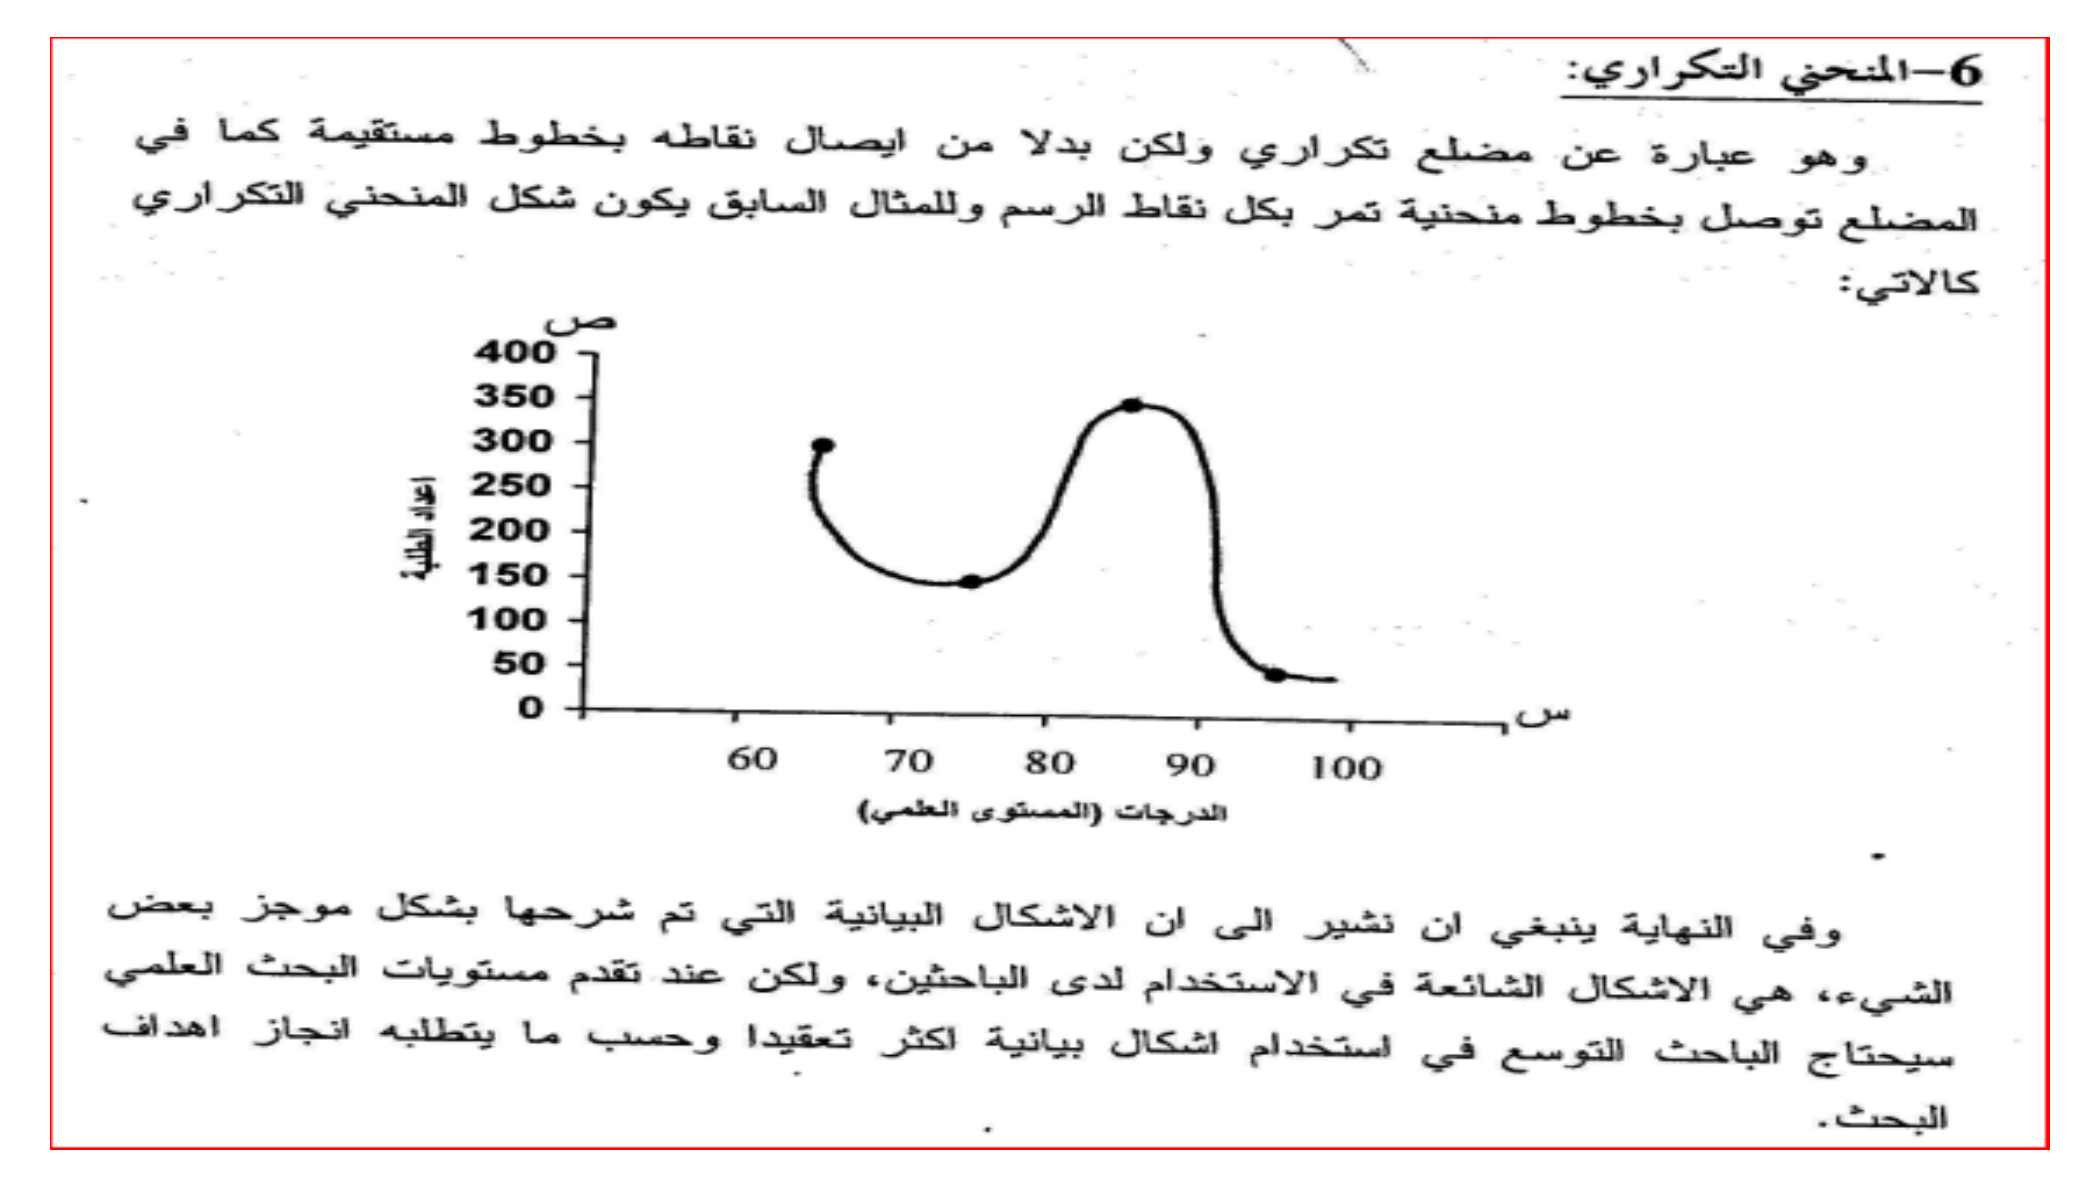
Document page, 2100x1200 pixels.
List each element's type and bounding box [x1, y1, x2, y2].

list [49, 37, 2051, 1151]
